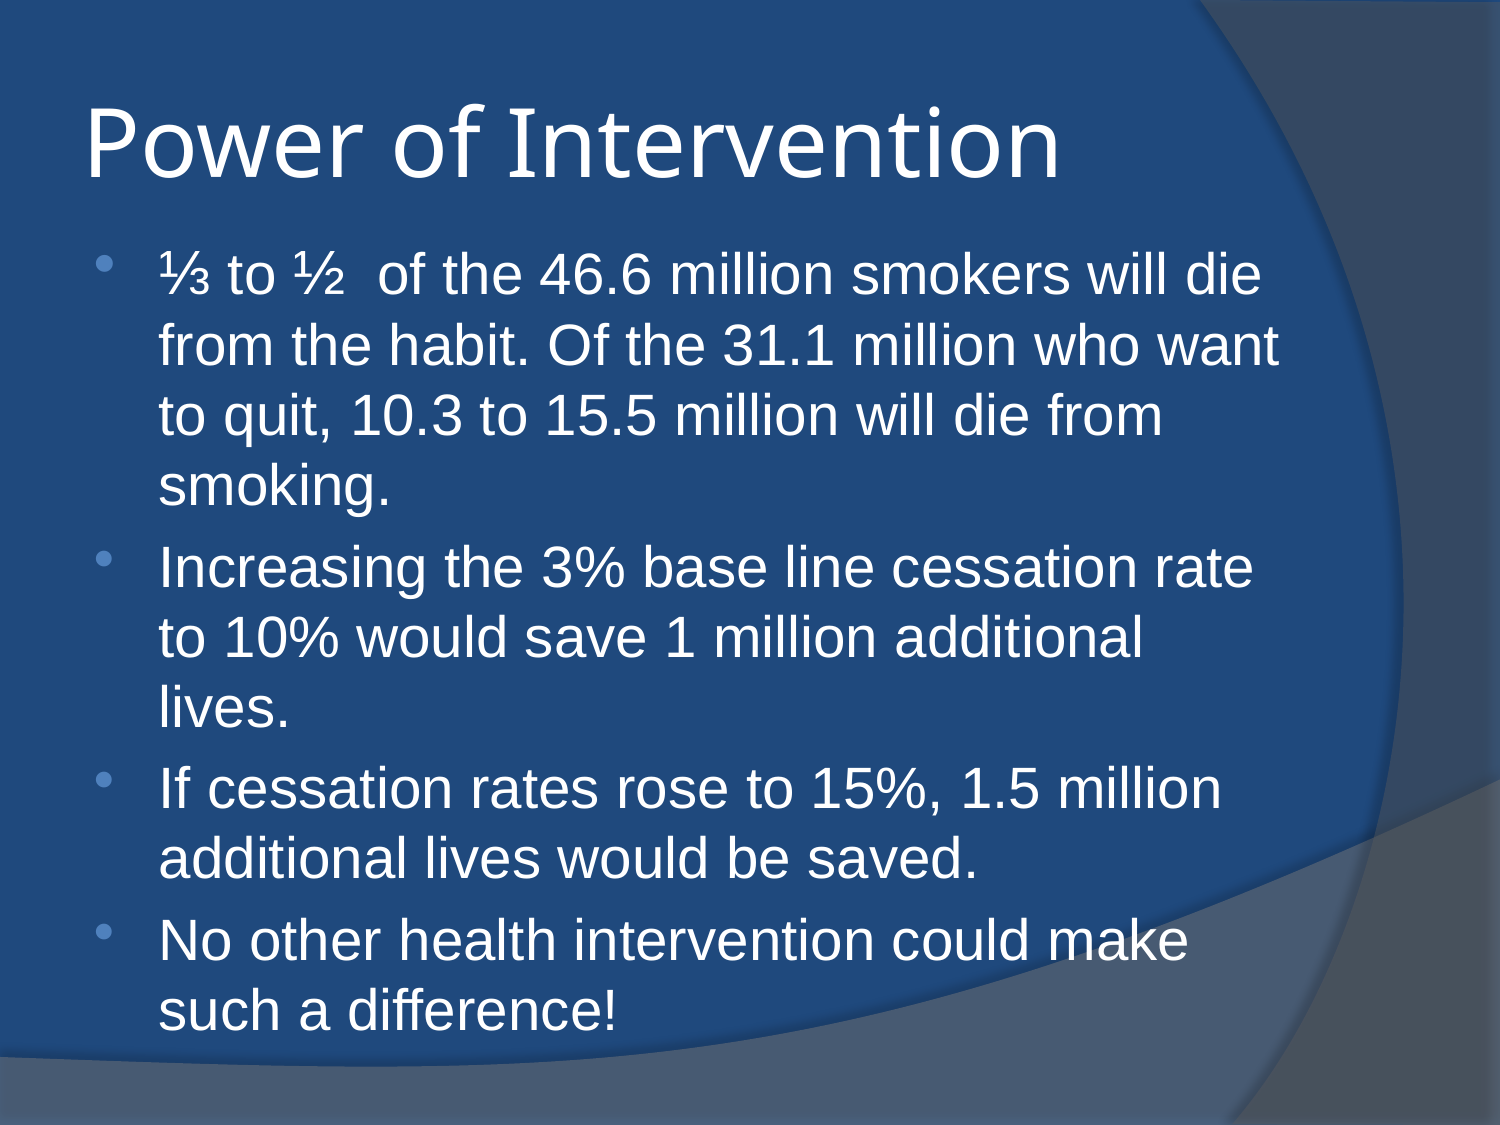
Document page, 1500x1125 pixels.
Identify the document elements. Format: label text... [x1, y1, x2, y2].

title Power of Intervention [74, 44, 1301, 224]
list ⅓ to ½ of the 46.6 million smokers will die from the habit. Of the 31.1 million who want to quit, 10.3 to 15.5 million will die from smoking. Increasing the 3% base line cessation rate to 10% would save 1 million additional lives. If cessation rates rose to 15%, 1.5 million additional lives would be saved. No other health intervention could make such a difference! [74, 224, 1301, 968]
